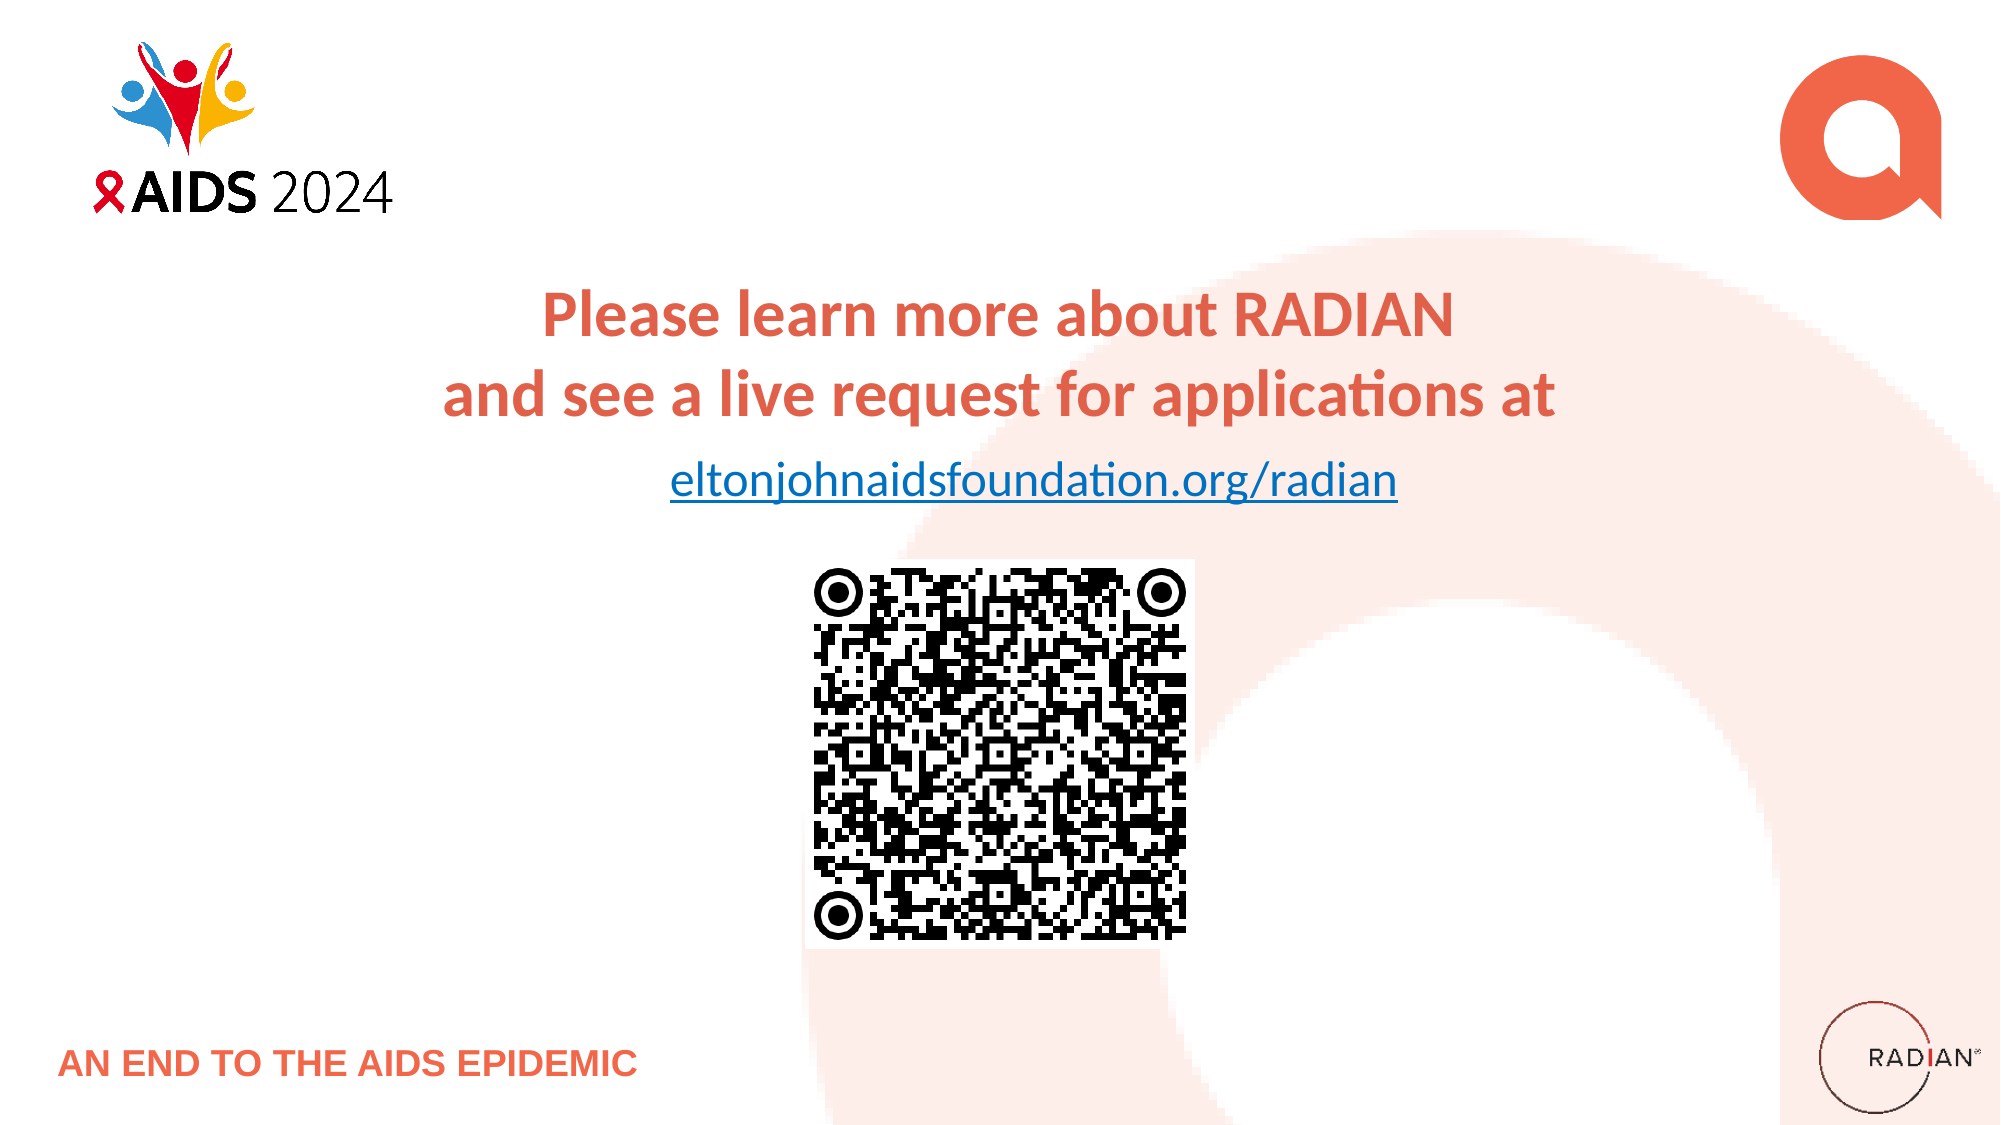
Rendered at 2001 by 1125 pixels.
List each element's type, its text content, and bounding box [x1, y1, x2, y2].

text_box eltonjohnaidsfoundation.org/radian [654, 439, 1413, 515]
text_box Please learn more about RADIAN and see a live request for applications at [394, 262, 1606, 438]
picture [1819, 1001, 1981, 1114]
picture [62, 11, 422, 243]
picture [805, 559, 1195, 949]
